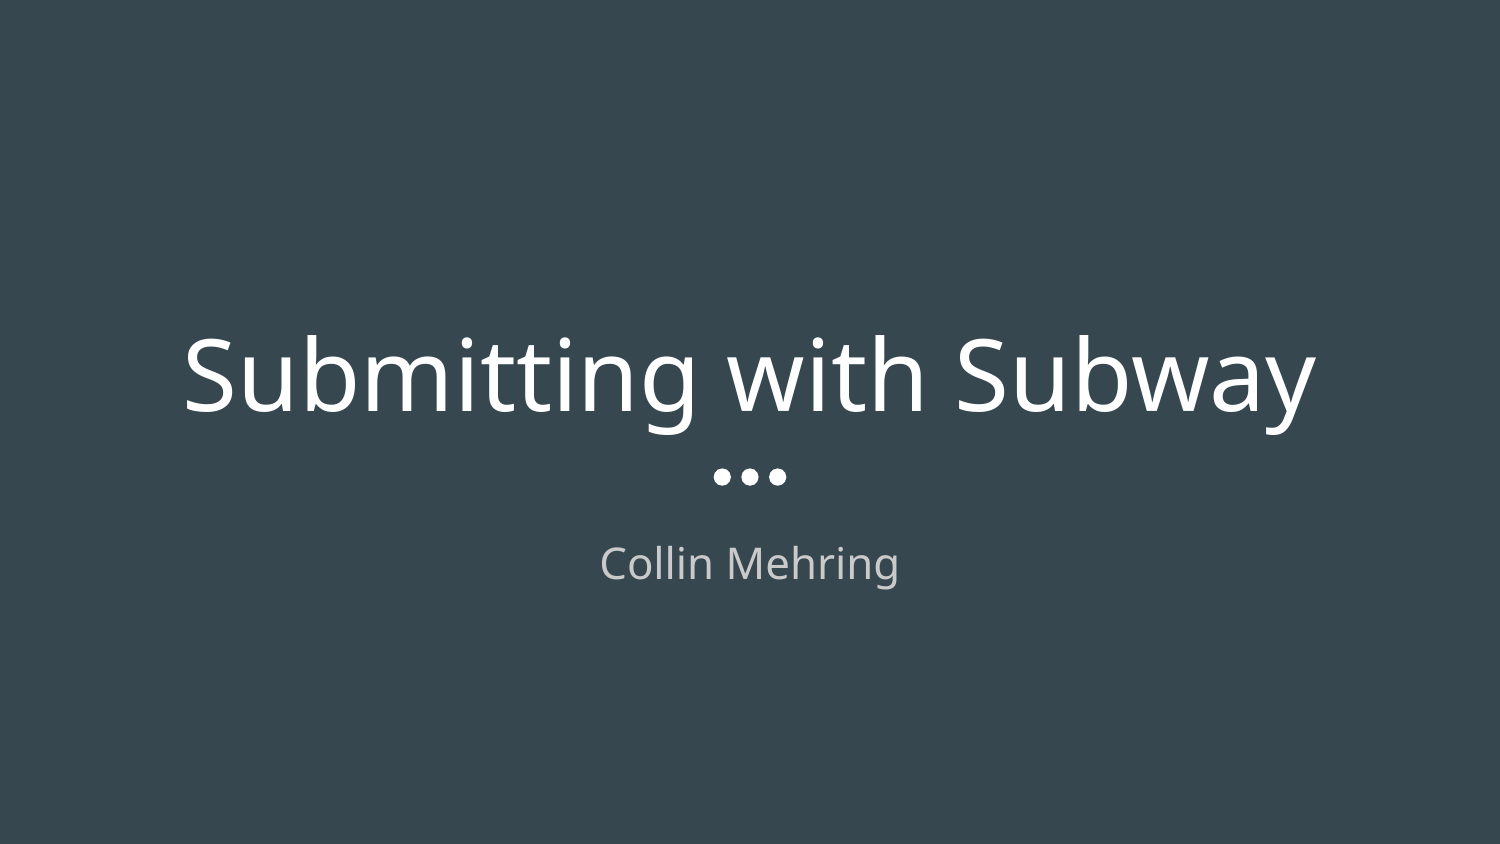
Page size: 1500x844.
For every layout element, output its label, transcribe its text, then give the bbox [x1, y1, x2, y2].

subtitle Collin Mehring [110, 520, 1390, 651]
title Submitting with Subway [110, 162, 1390, 447]
